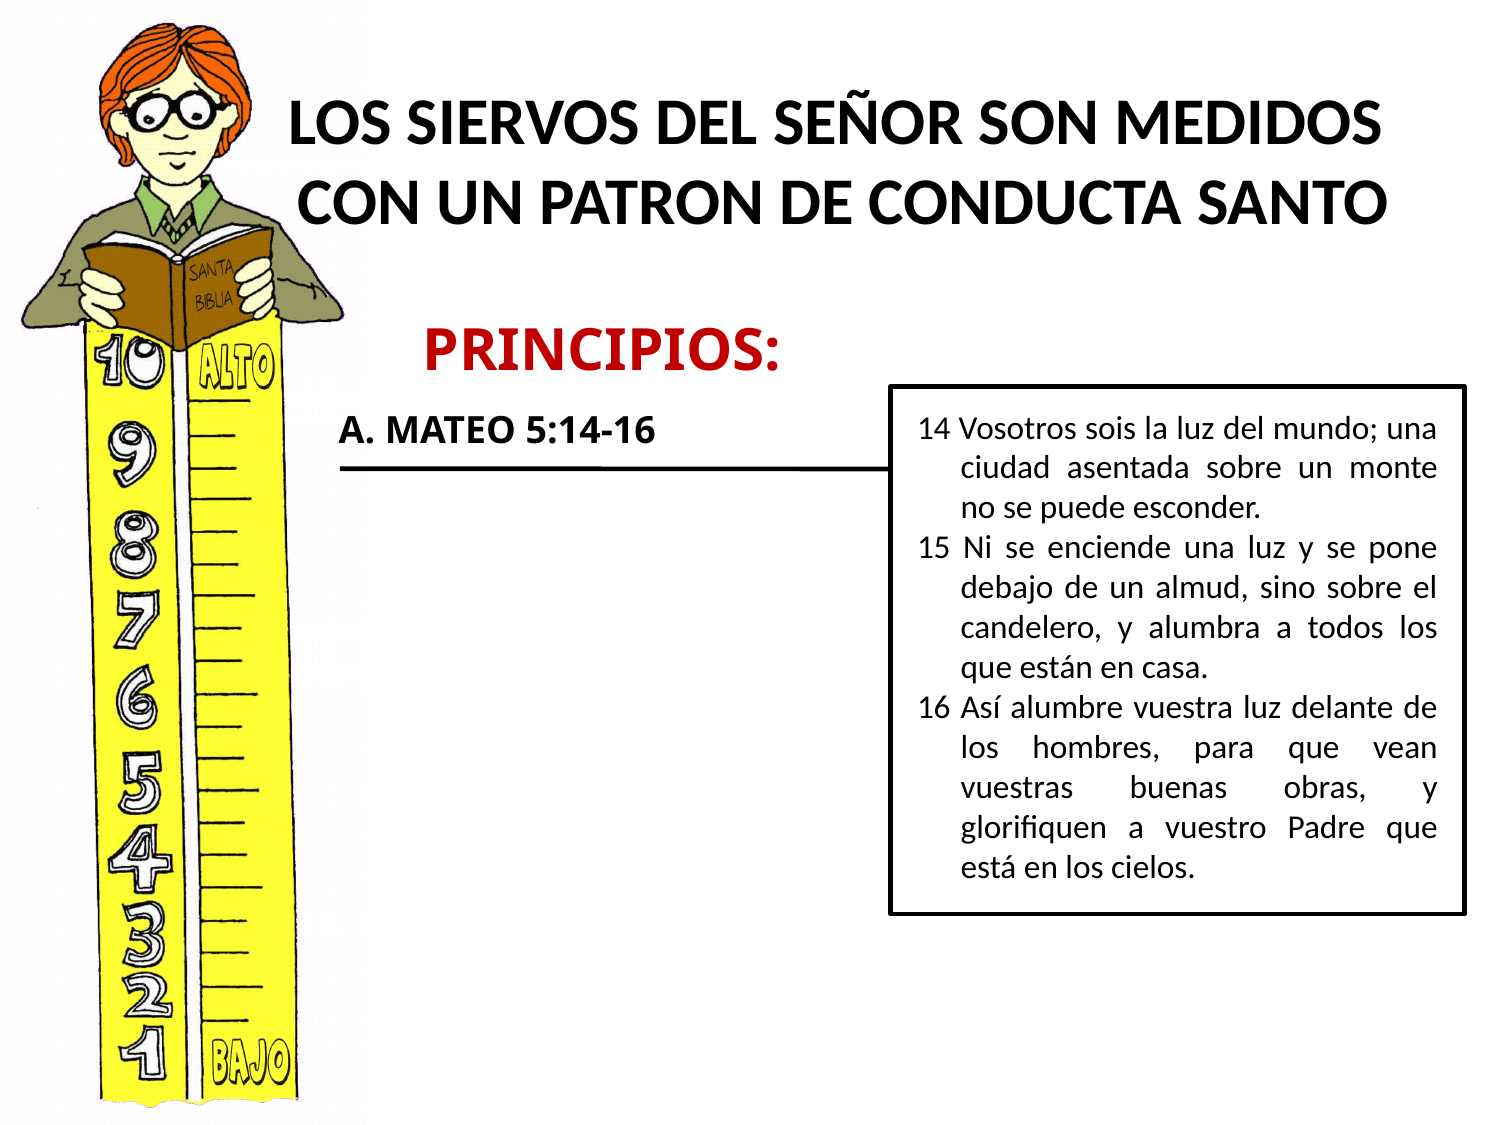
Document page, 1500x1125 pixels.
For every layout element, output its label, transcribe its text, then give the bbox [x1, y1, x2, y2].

text_box [888, 385, 1467, 916]
text_box A. MATEO 5:14-16 [369, 398, 671, 459]
picture [0, 0, 366, 1125]
text_box PRINCIPIOS: [407, 304, 797, 390]
text_box LOS SIERVOS DEL SEÑOR SON MEDIDOS CON UN PATRON DE CONDUCTA SANTO [369, 70, 1418, 245]
